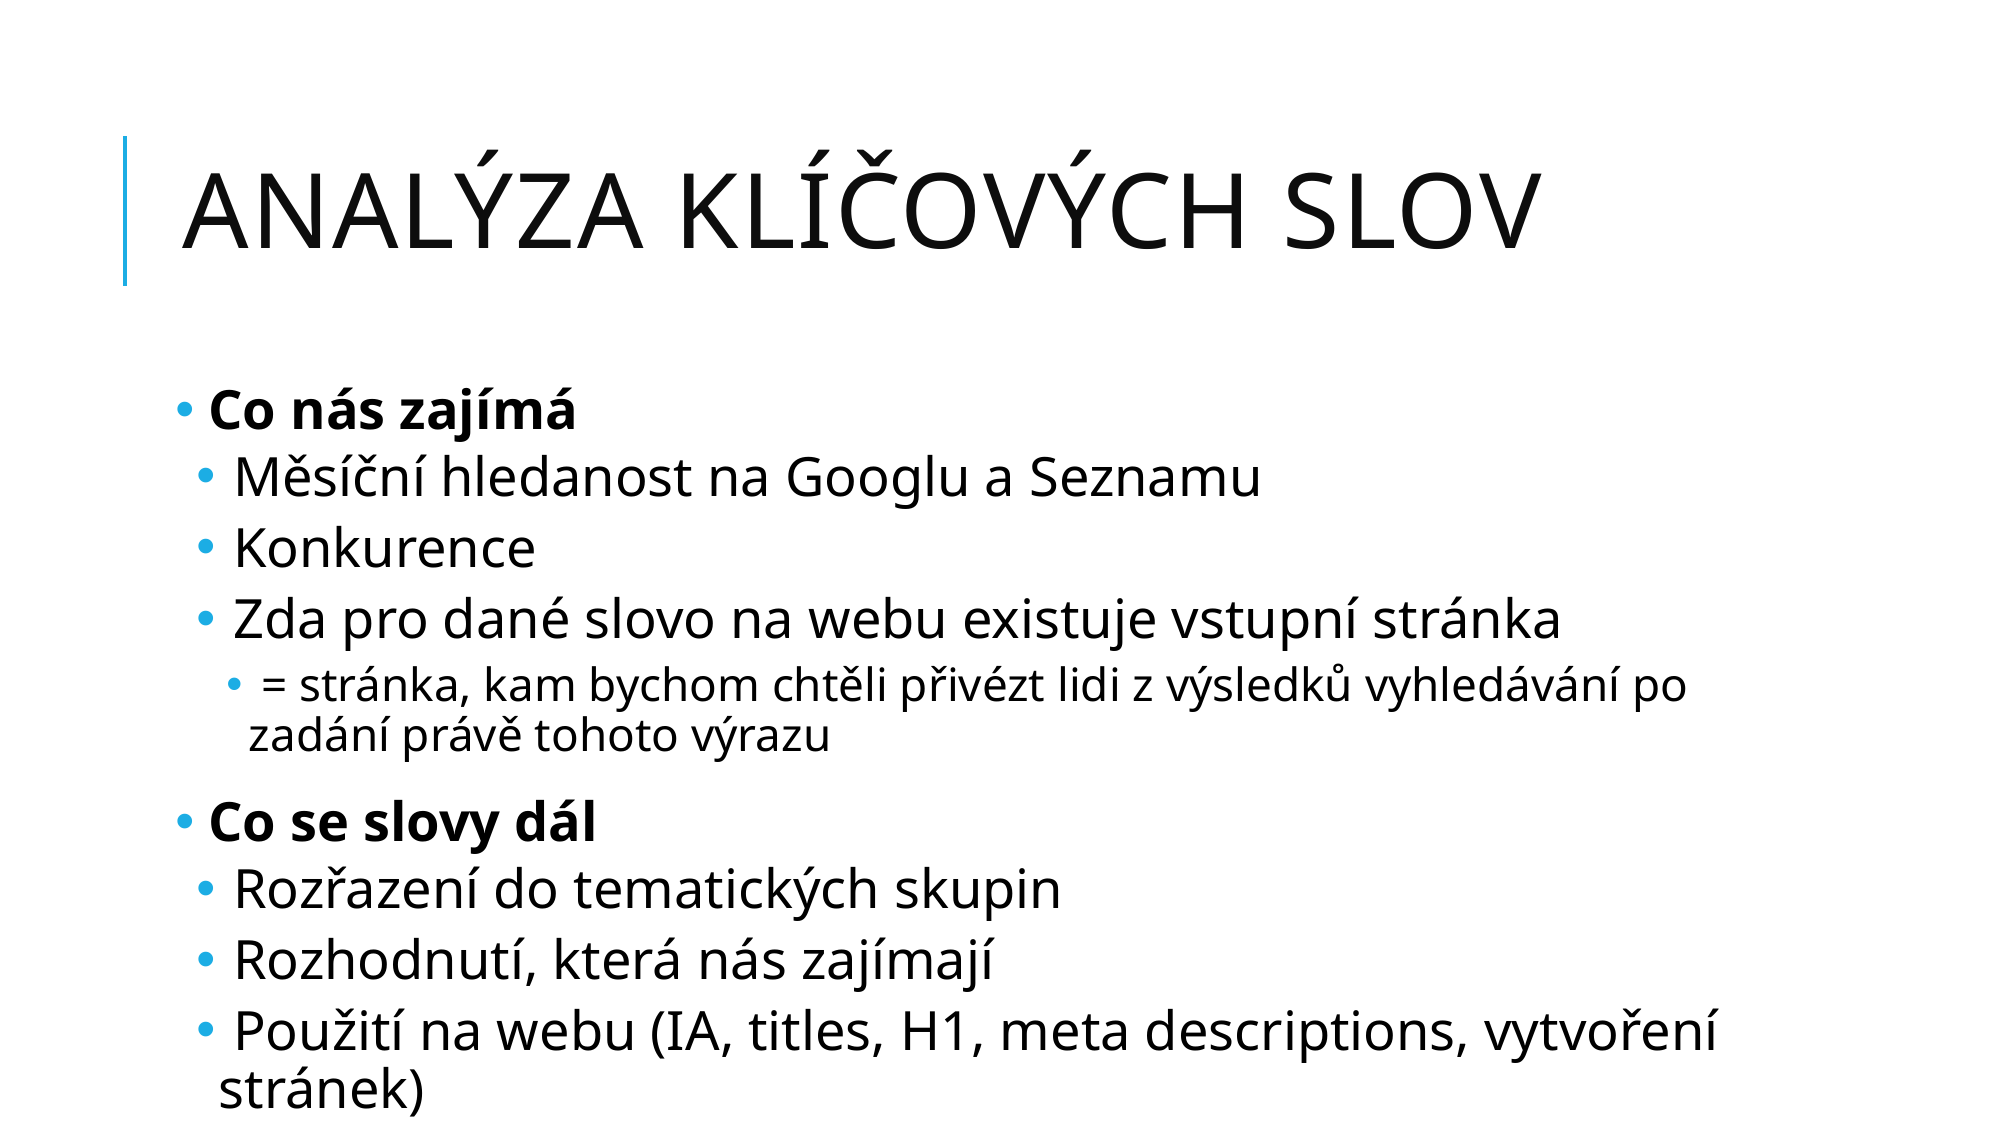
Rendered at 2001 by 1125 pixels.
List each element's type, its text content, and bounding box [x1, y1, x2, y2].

list Co nás zajímá Měsíční hledanost na Googlu a Seznamu Konkurence Zda pro dané slovo na webu existuje vstupní stránka = stránka, kam bychom chtěli přivézt lidi z výsledků vyhledávání po zadání právě tohoto výrazu Co se slovy dál Rozřazení do tematických skupin Rozhodnutí, která nás zajímají Použití na webu (IA, titles, H1, meta descriptions, vytvoření stránek) [168, 375, 1763, 1035]
title Analýza klíčových slov [168, 96, 1763, 342]
